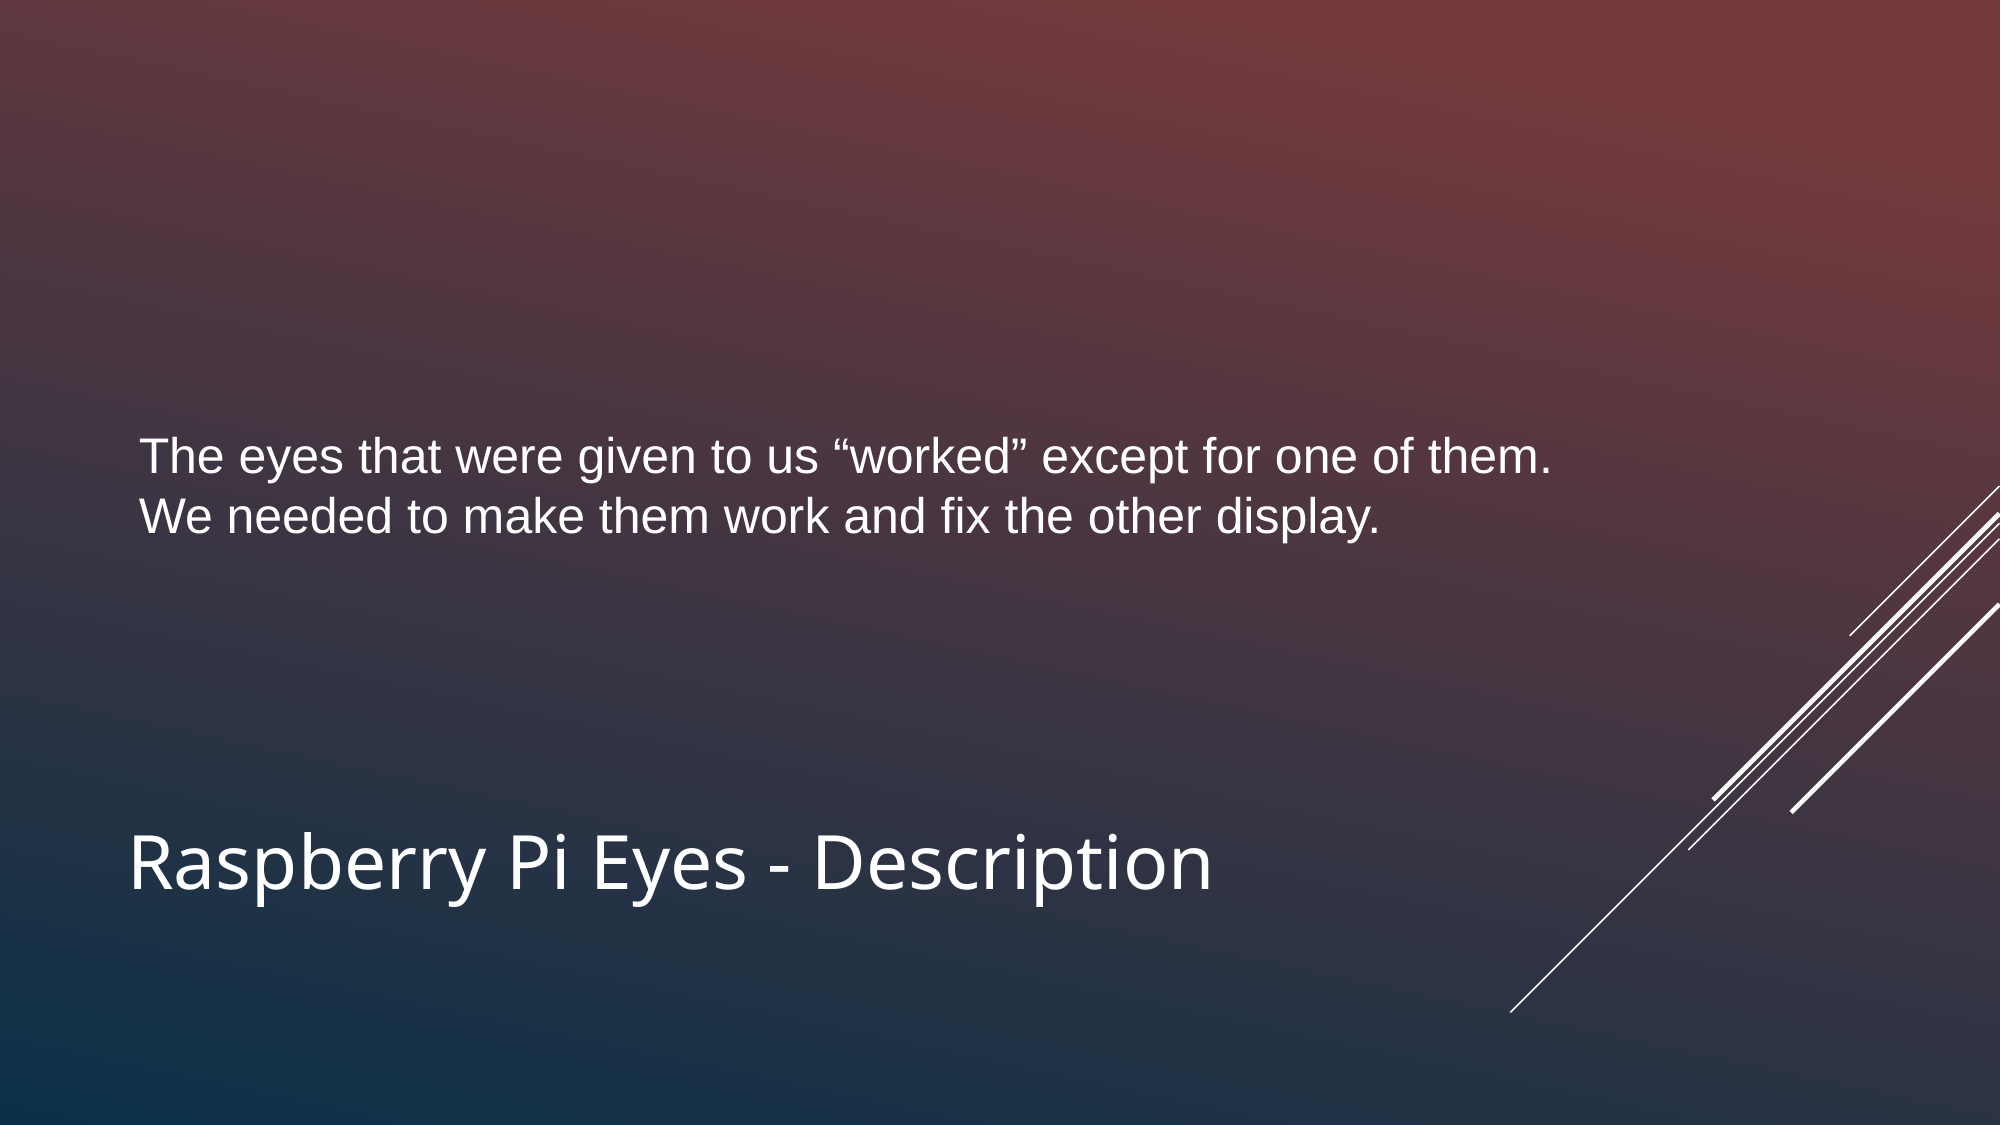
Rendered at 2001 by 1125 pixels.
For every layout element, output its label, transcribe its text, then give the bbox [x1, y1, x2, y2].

title Raspberry Pi Eyes - Description [112, 736, 1513, 984]
text_box The eyes that were given to us “worked” except for one of them. We needed to make them work and fix the other display. [123, 408, 1594, 586]
